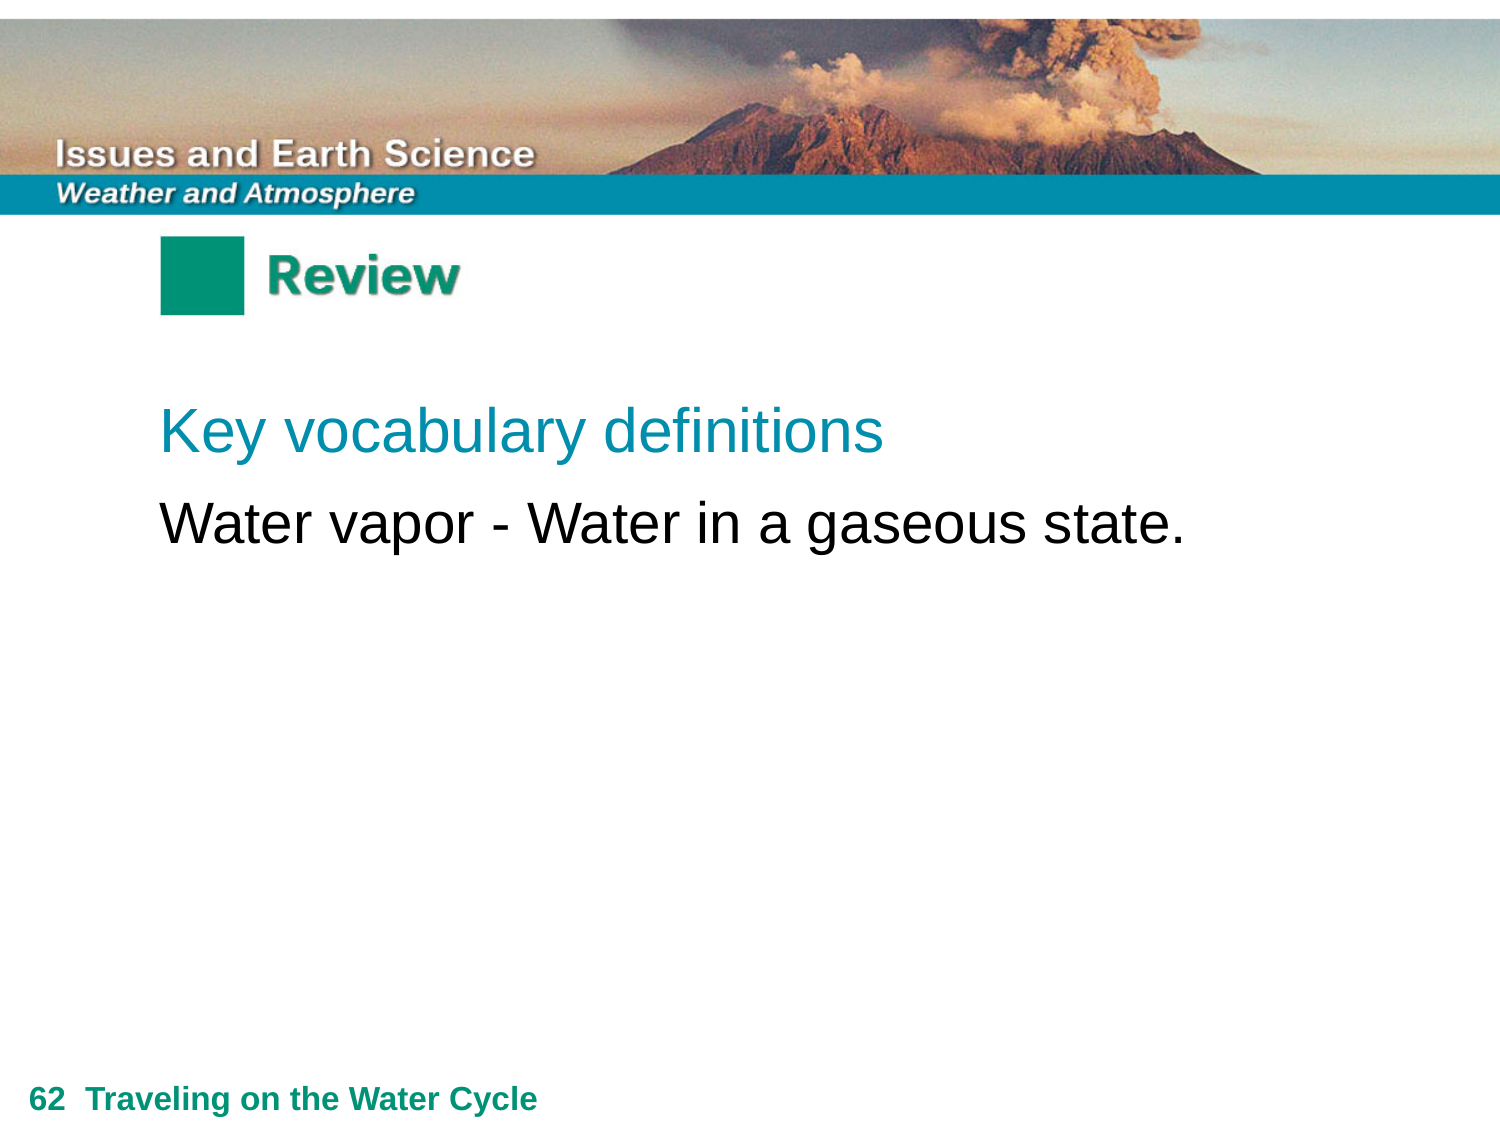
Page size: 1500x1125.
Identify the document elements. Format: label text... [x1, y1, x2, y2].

list Water vapor - Water in a gaseous state. [144, 478, 1443, 1077]
picture [0, 0, 1500, 354]
list Key vocabulary definitions [144, 383, 1443, 478]
